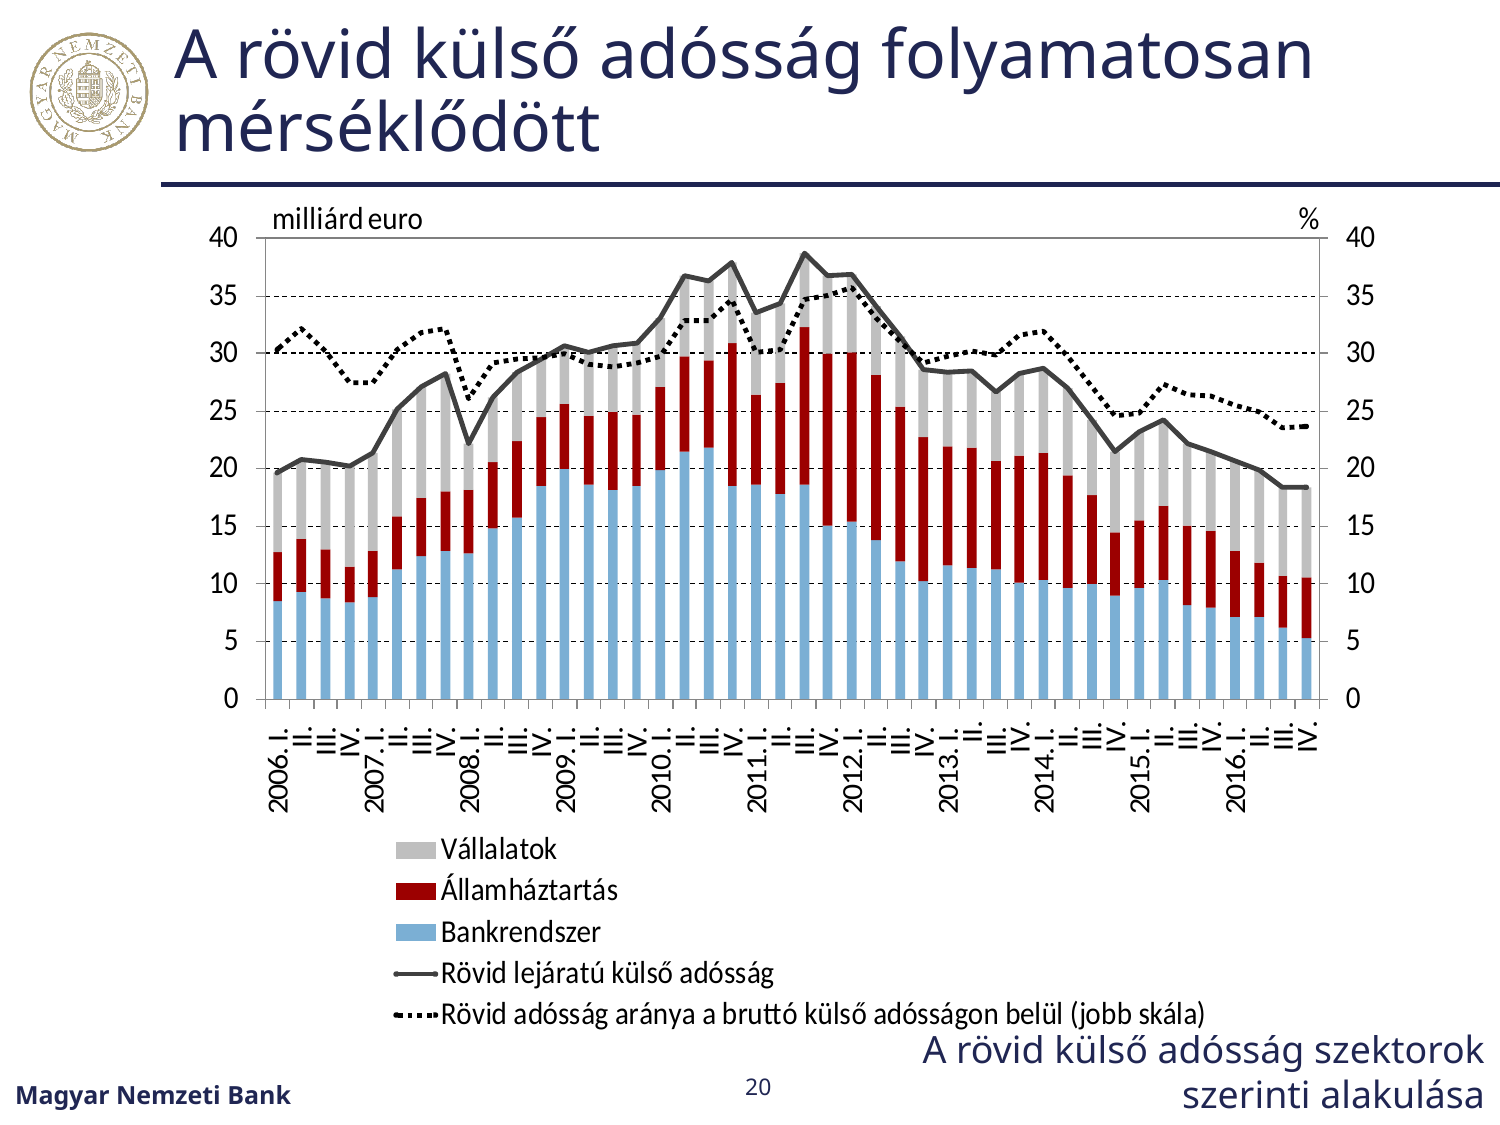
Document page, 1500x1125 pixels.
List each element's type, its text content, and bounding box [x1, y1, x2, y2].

text_box A rövid külső adósság szektorok szerinti alakulása [773, 1018, 1500, 1124]
title A rövid külső adósság folyamatosan mérséklődött [159, 30, 1500, 156]
slide_number 20 [589, 1057, 773, 1118]
picture [17, 21, 161, 165]
picture [206, 195, 1389, 1036]
footer Magyar Nemzeti Bank [0, 1065, 507, 1125]
